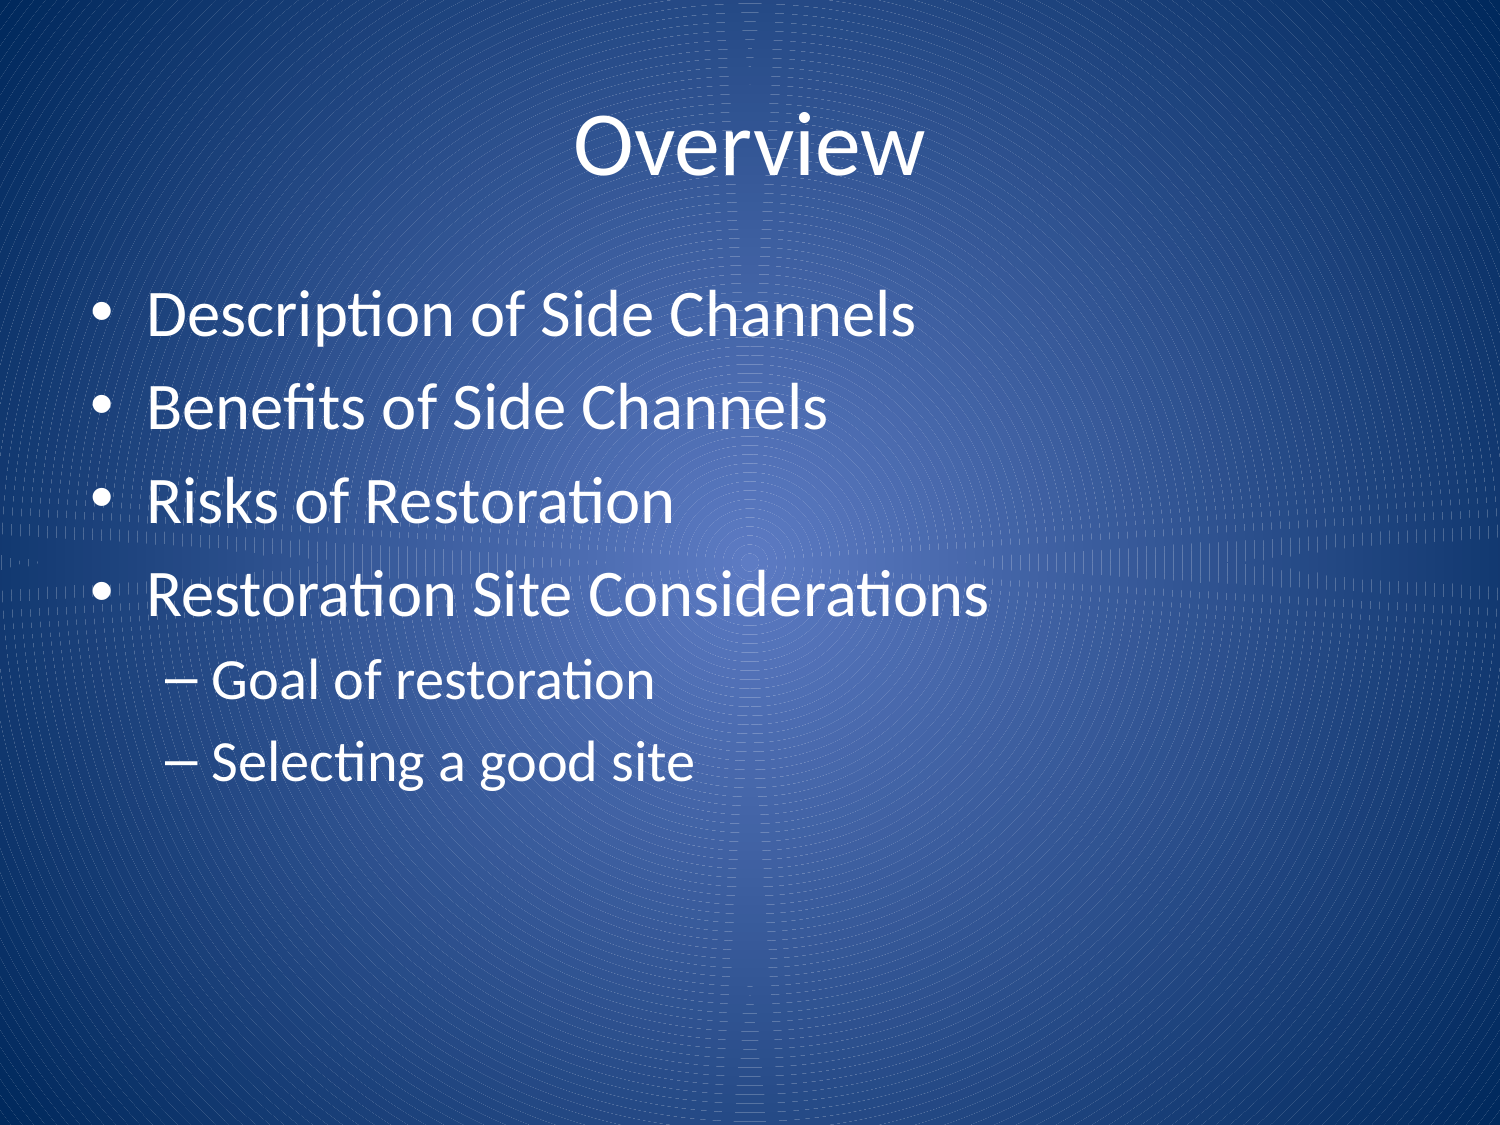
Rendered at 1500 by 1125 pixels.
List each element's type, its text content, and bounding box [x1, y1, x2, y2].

list Description of Side Channels Benefits of Side Channels Risks of Restoration Restoration Site Considerations Goal of restoration Selecting a good site [75, 262, 1425, 1005]
title Overview [75, 45, 1425, 233]
